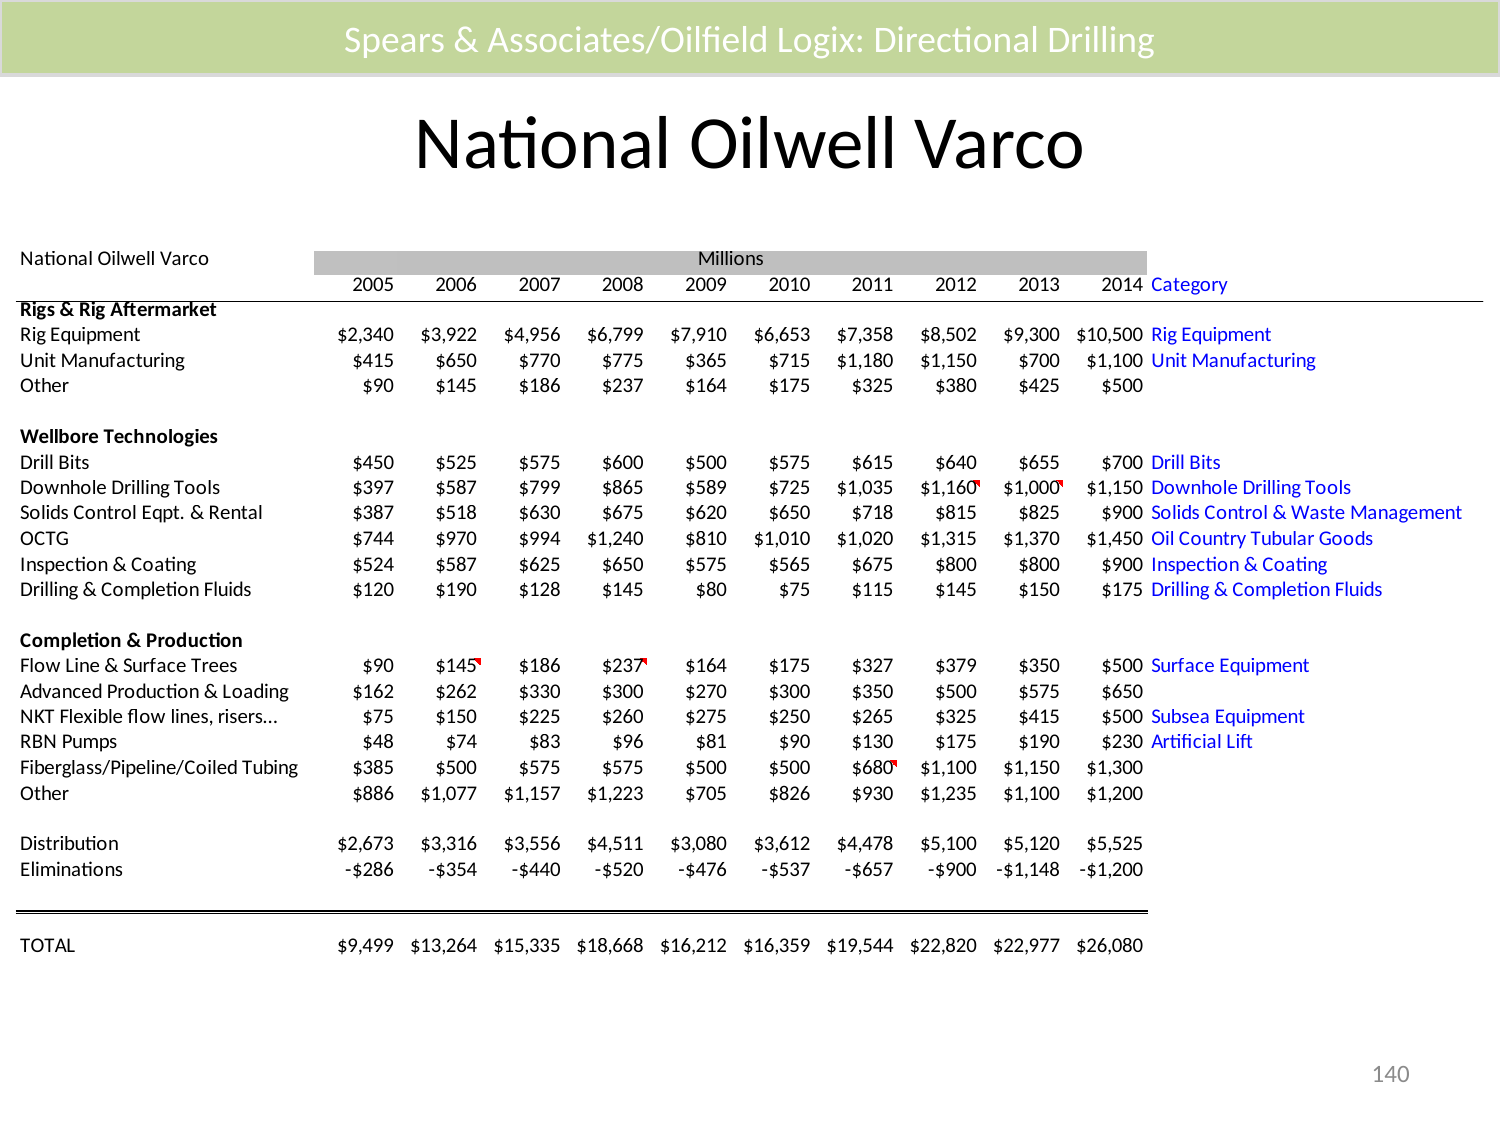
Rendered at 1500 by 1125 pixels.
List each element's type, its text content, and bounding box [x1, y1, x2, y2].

title National Oilwell Varco [50, 45, 1450, 233]
slide_number 140 [1074, 1042, 1425, 1103]
text_box Spears & Associates/Oilfield Logix: Directional Drilling [0, 0, 1500, 77]
picture [15, 249, 1485, 964]
